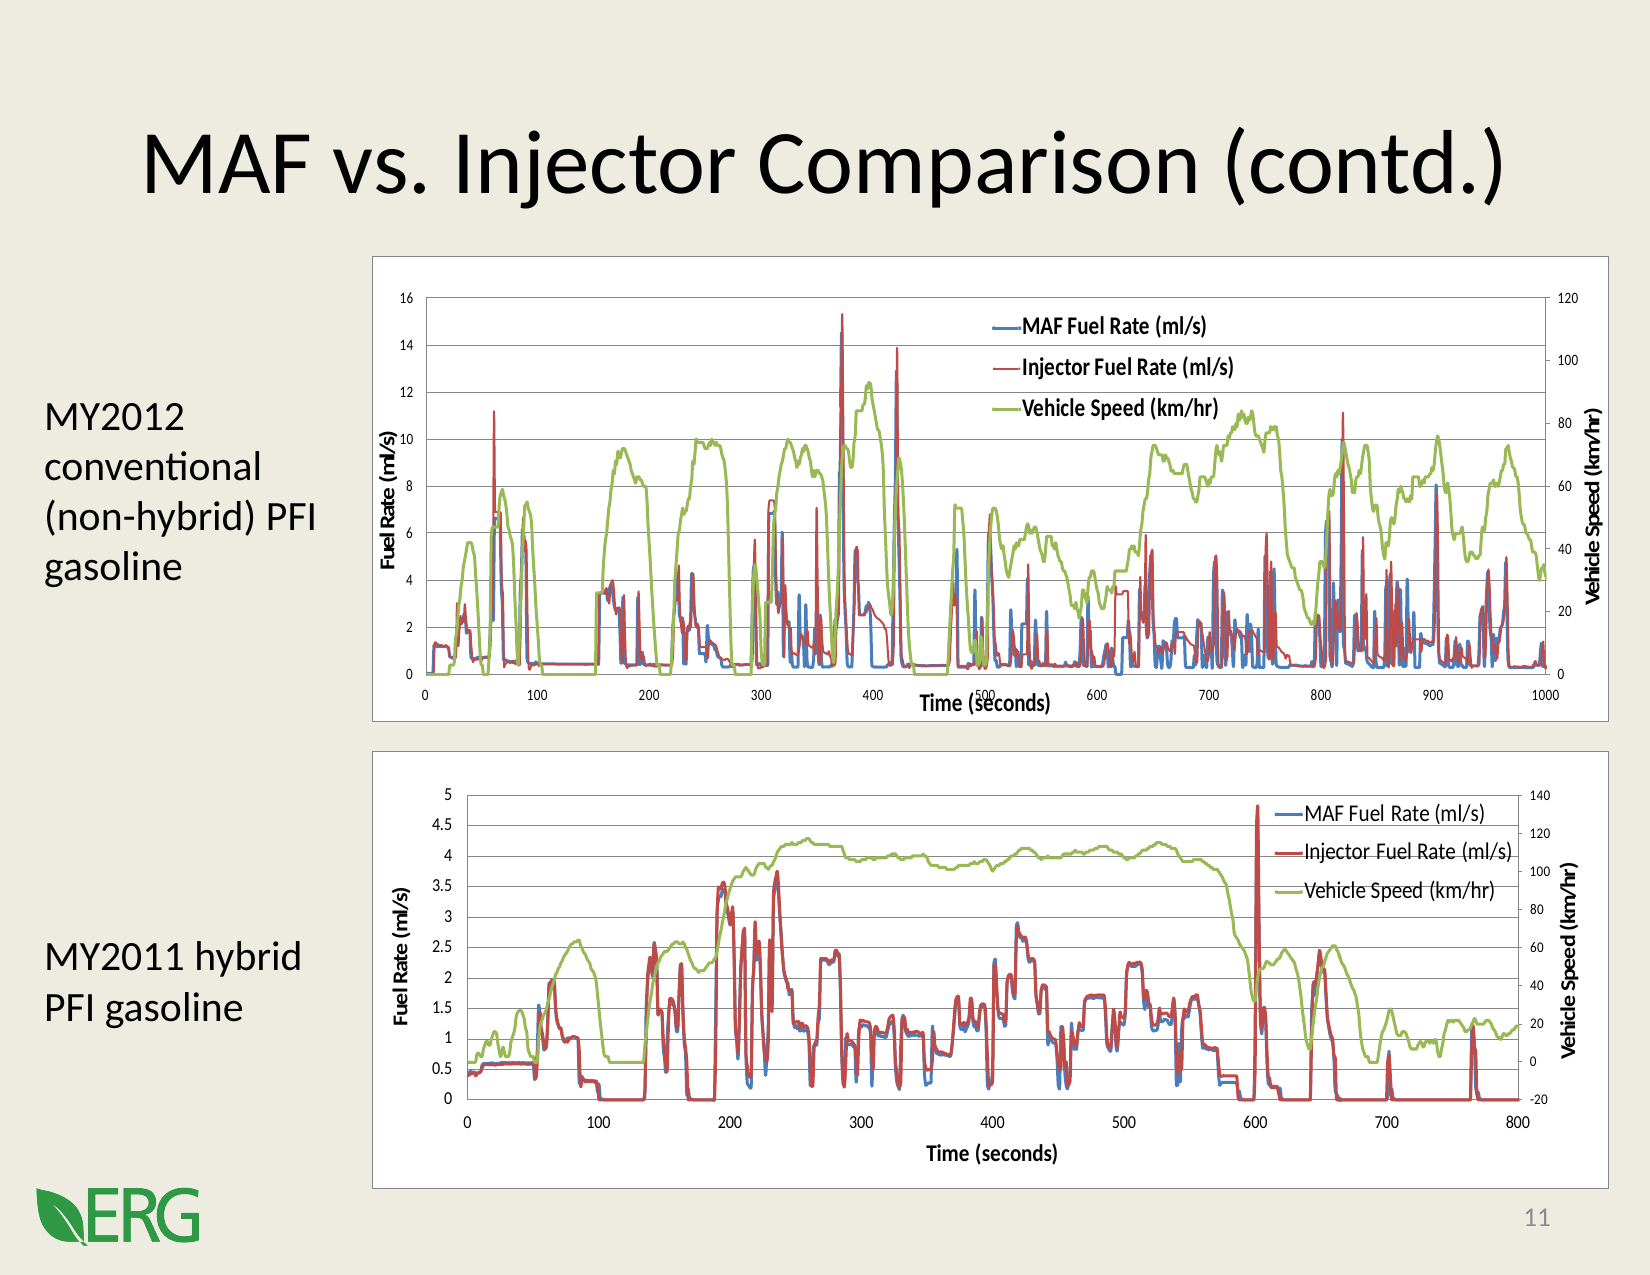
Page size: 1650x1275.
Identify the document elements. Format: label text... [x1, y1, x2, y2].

text_box MY2012 conventional (non-hybrid) PFI gasoline [25, 379, 365, 600]
text_box MY2011 hybrid PFI gasoline [25, 919, 357, 1190]
picture [371, 254, 1609, 723]
picture [34, 1187, 201, 1247]
slide_number 11 [1182, 1199, 1568, 1250]
title MAF vs. Injector Comparison (contd.) [82, 51, 1568, 264]
picture [371, 749, 1609, 1190]
